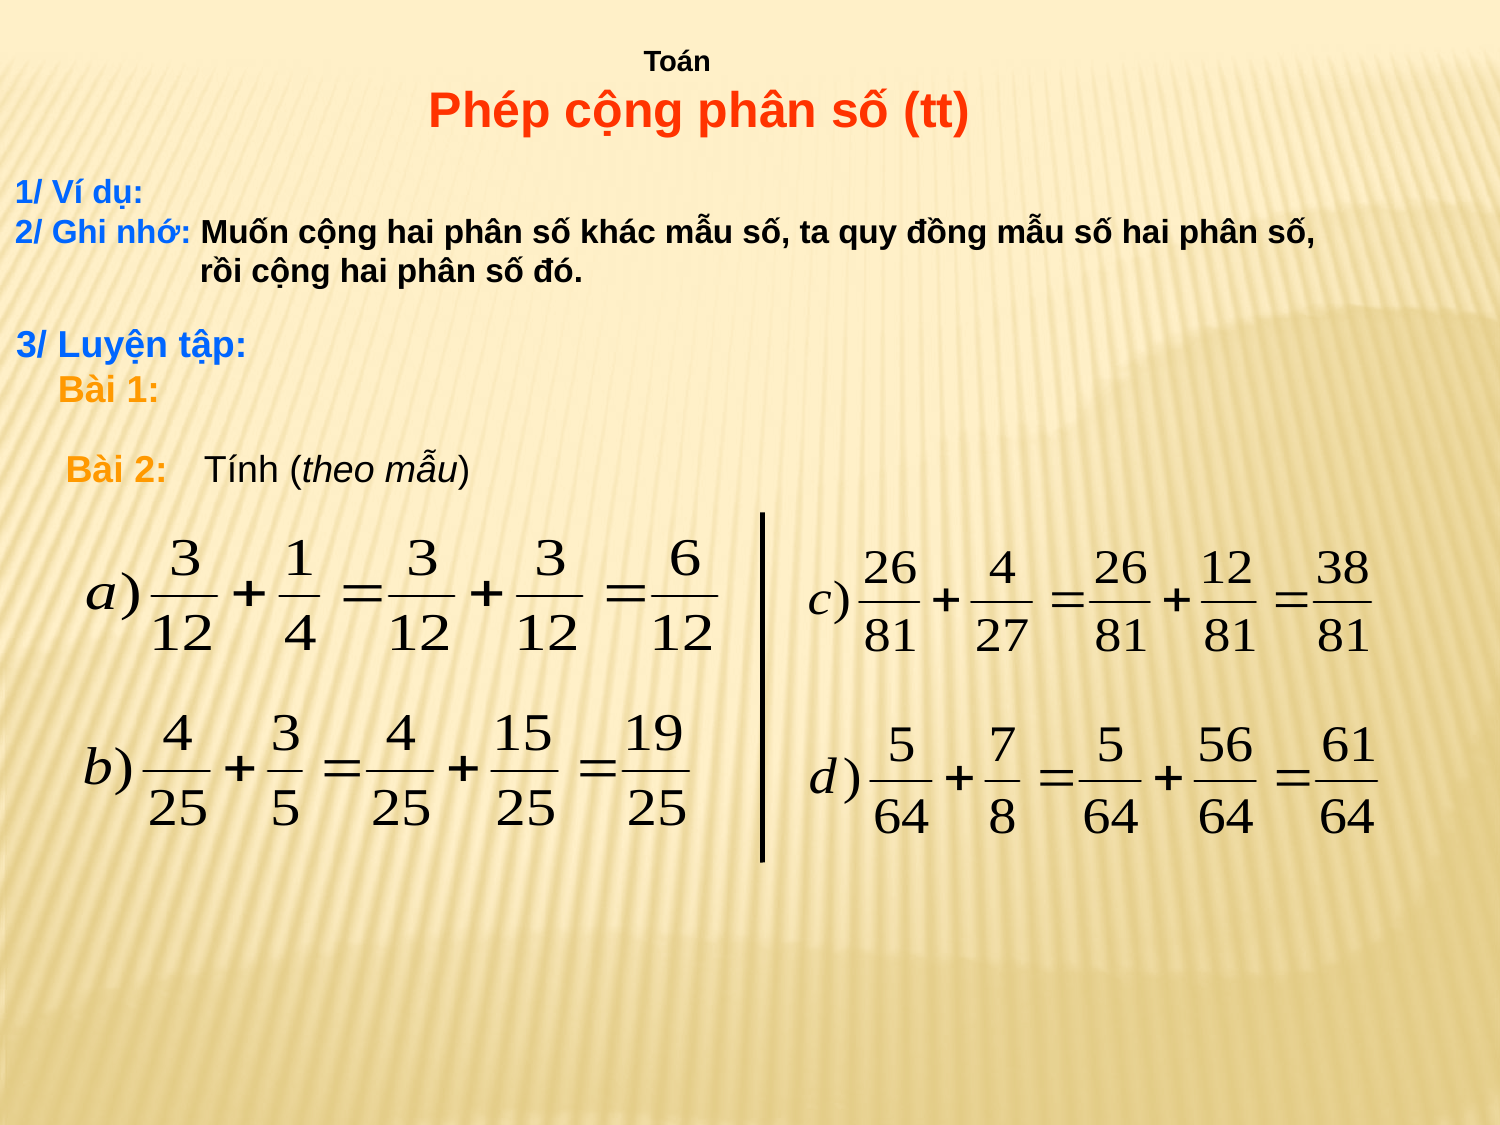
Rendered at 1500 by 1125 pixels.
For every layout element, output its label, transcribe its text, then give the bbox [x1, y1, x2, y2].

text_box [74, 699, 701, 838]
text_box 3/ Luyện tập: Bài 1: [1, 312, 263, 418]
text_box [799, 537, 1381, 663]
text_box Tính (theo mẫu) [189, 437, 486, 498]
text_box Bài 2: [50, 437, 183, 498]
text_box 1/ Ví dụ: 2/ Ghi nhớ: Muốn cộng hai phân số khác mẫu số, ta quy đồng mẫu số hai phân số, rồi cộng hai phân số đó. [0, 162, 1500, 297]
text_box Toán Phép cộng phân số (tt) [174, 0, 1338, 145]
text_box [74, 524, 733, 663]
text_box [799, 712, 1388, 845]
